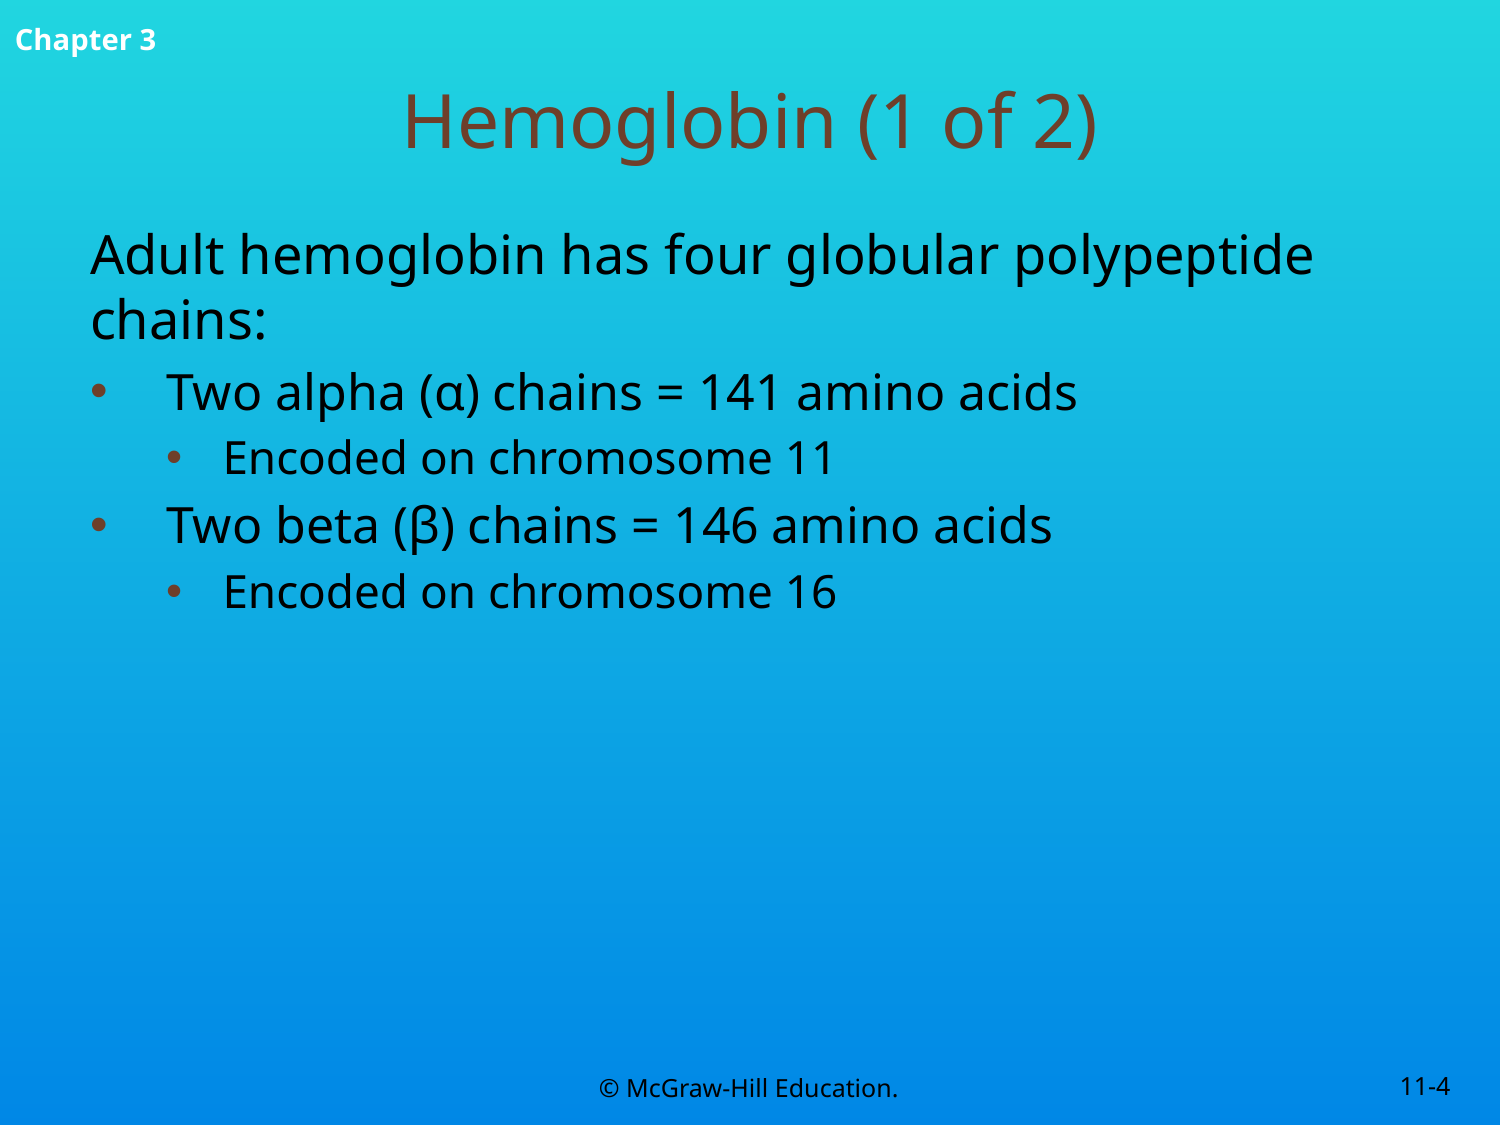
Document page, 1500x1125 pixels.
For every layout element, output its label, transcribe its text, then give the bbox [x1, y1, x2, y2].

title Hemoglobin (1 of 2) [25, 24, 1475, 213]
list Adult hemoglobin has four globular polypeptide chains: Two alpha (α) chains = 141 amino acids Encoded on chromosome 11 Two beta (β) chains = 146 amino acids Encoded on chromosome 16 [75, 212, 1425, 1038]
